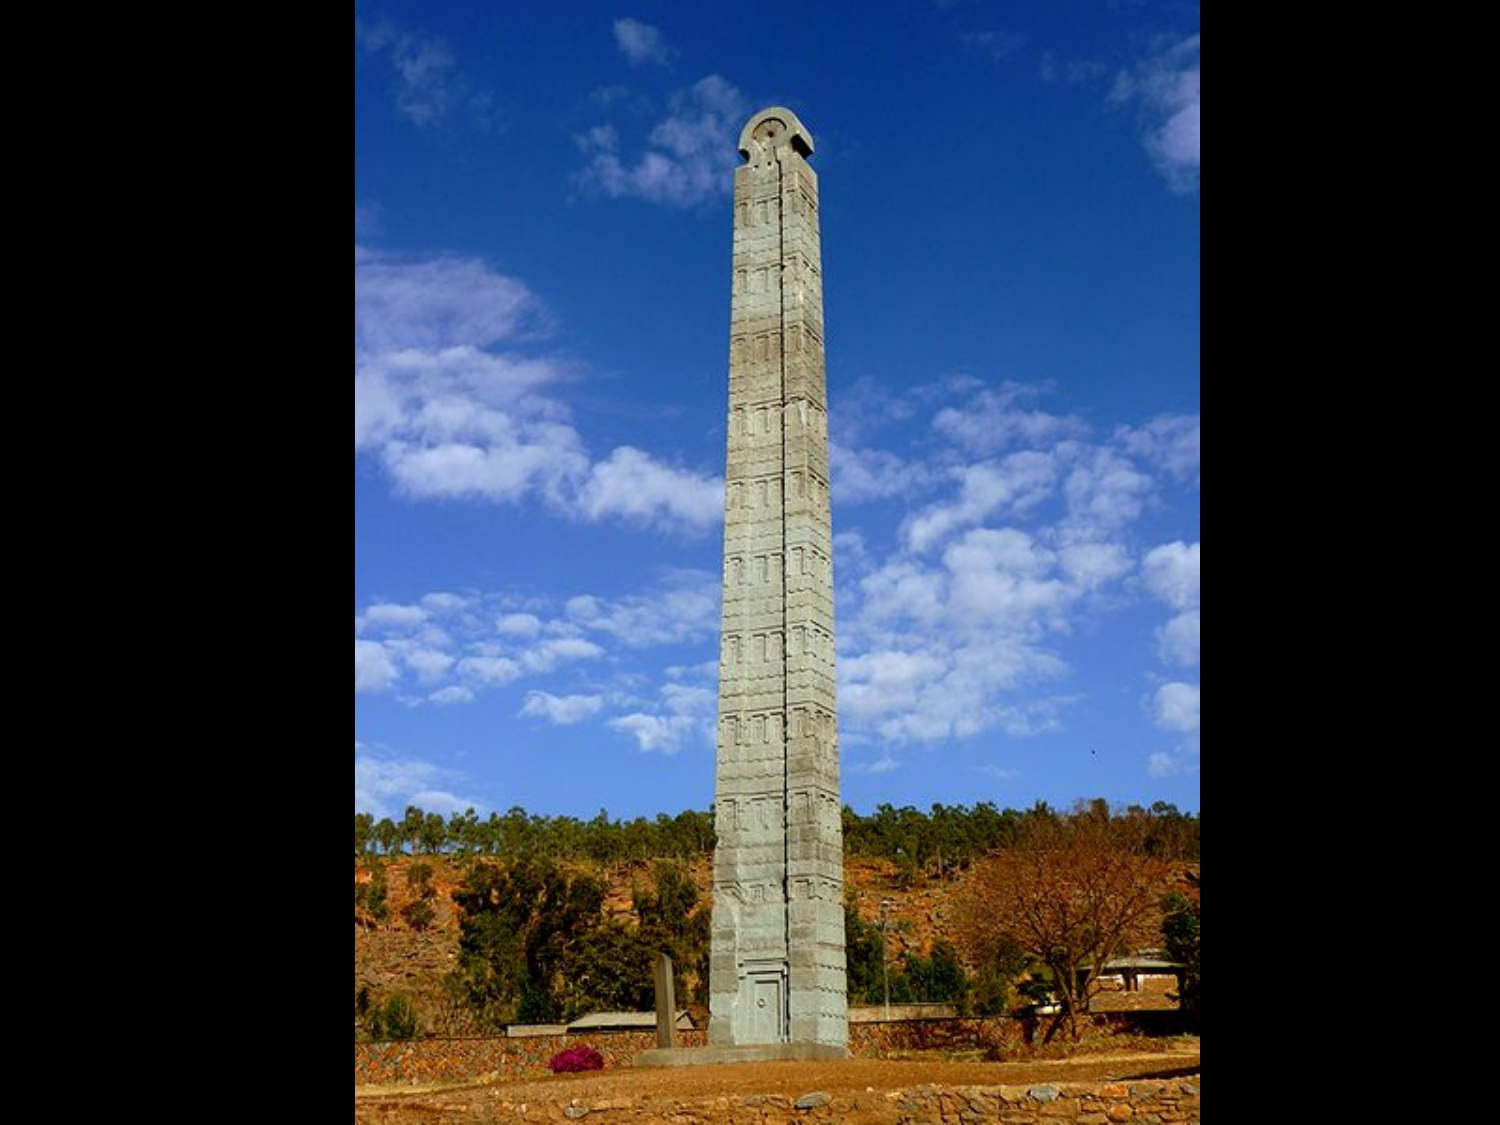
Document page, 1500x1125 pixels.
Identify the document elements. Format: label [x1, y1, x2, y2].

list [355, 0, 1201, 1125]
